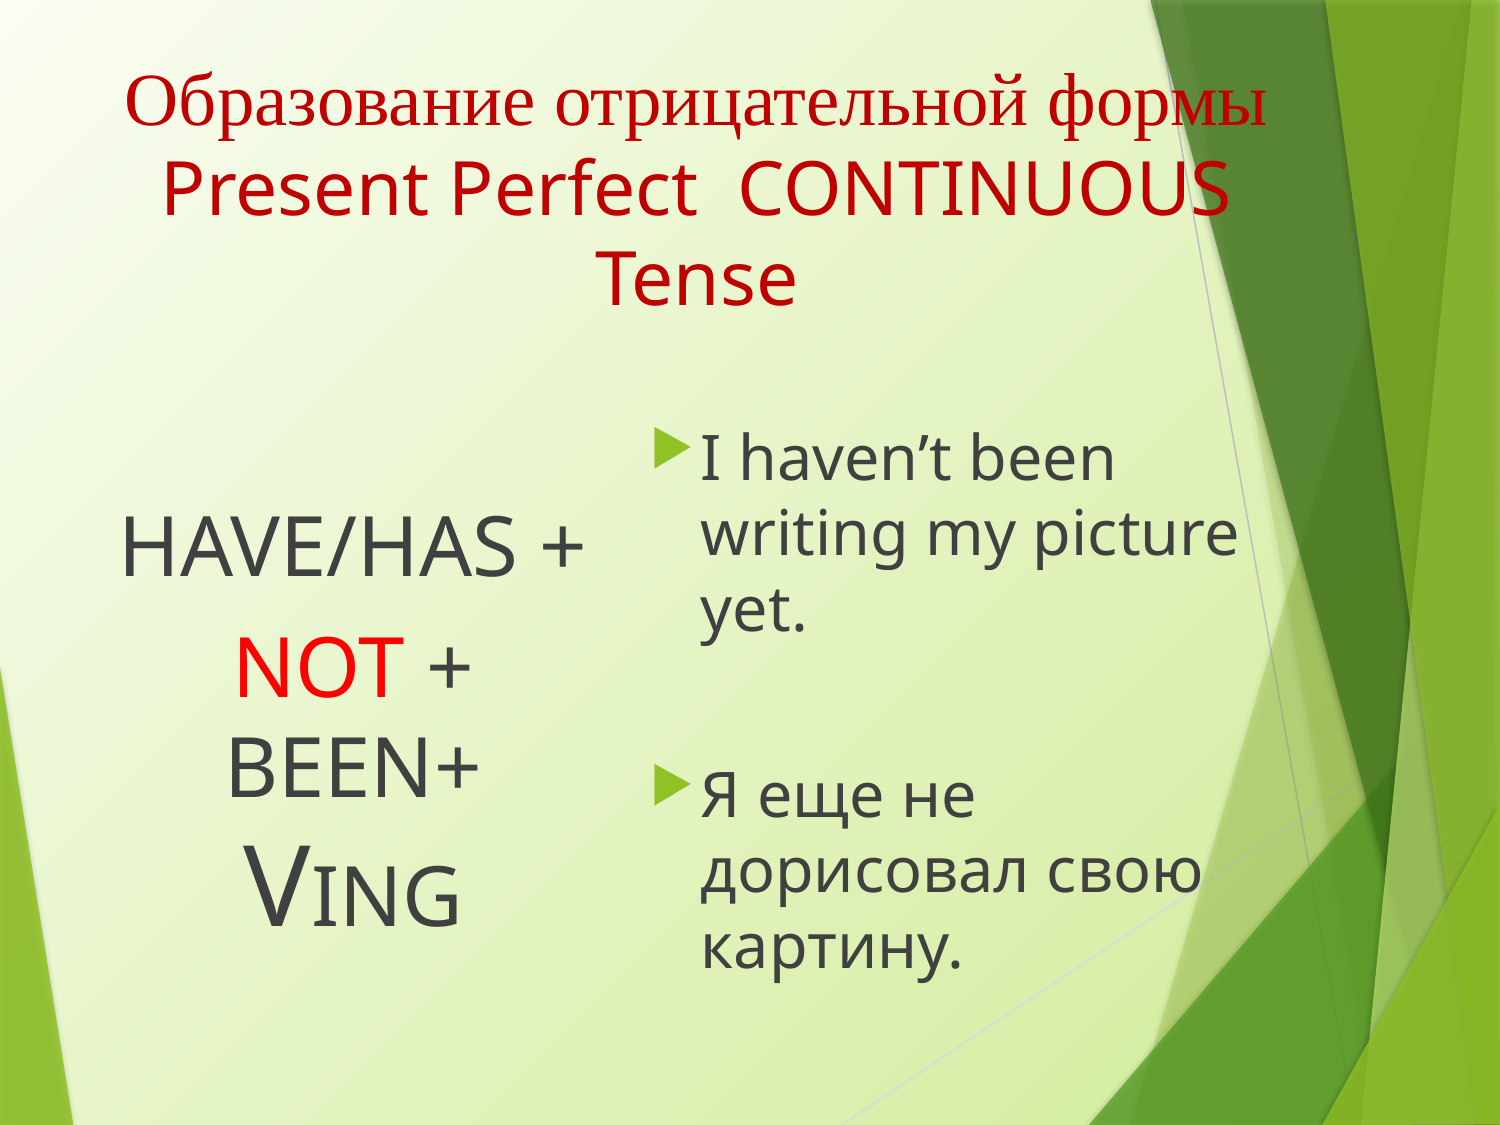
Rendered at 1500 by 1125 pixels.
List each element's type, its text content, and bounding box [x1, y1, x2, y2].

list I haven’t been writing my picture yet. Я еще не дорисовал свою картину. [634, 354, 1294, 992]
list HAVE/HAS + NOT + BEEN+ VING [99, 354, 607, 992]
title Образование отрицательной формы Present Perfect CONTINUOUS Tense [53, 42, 1341, 355]
